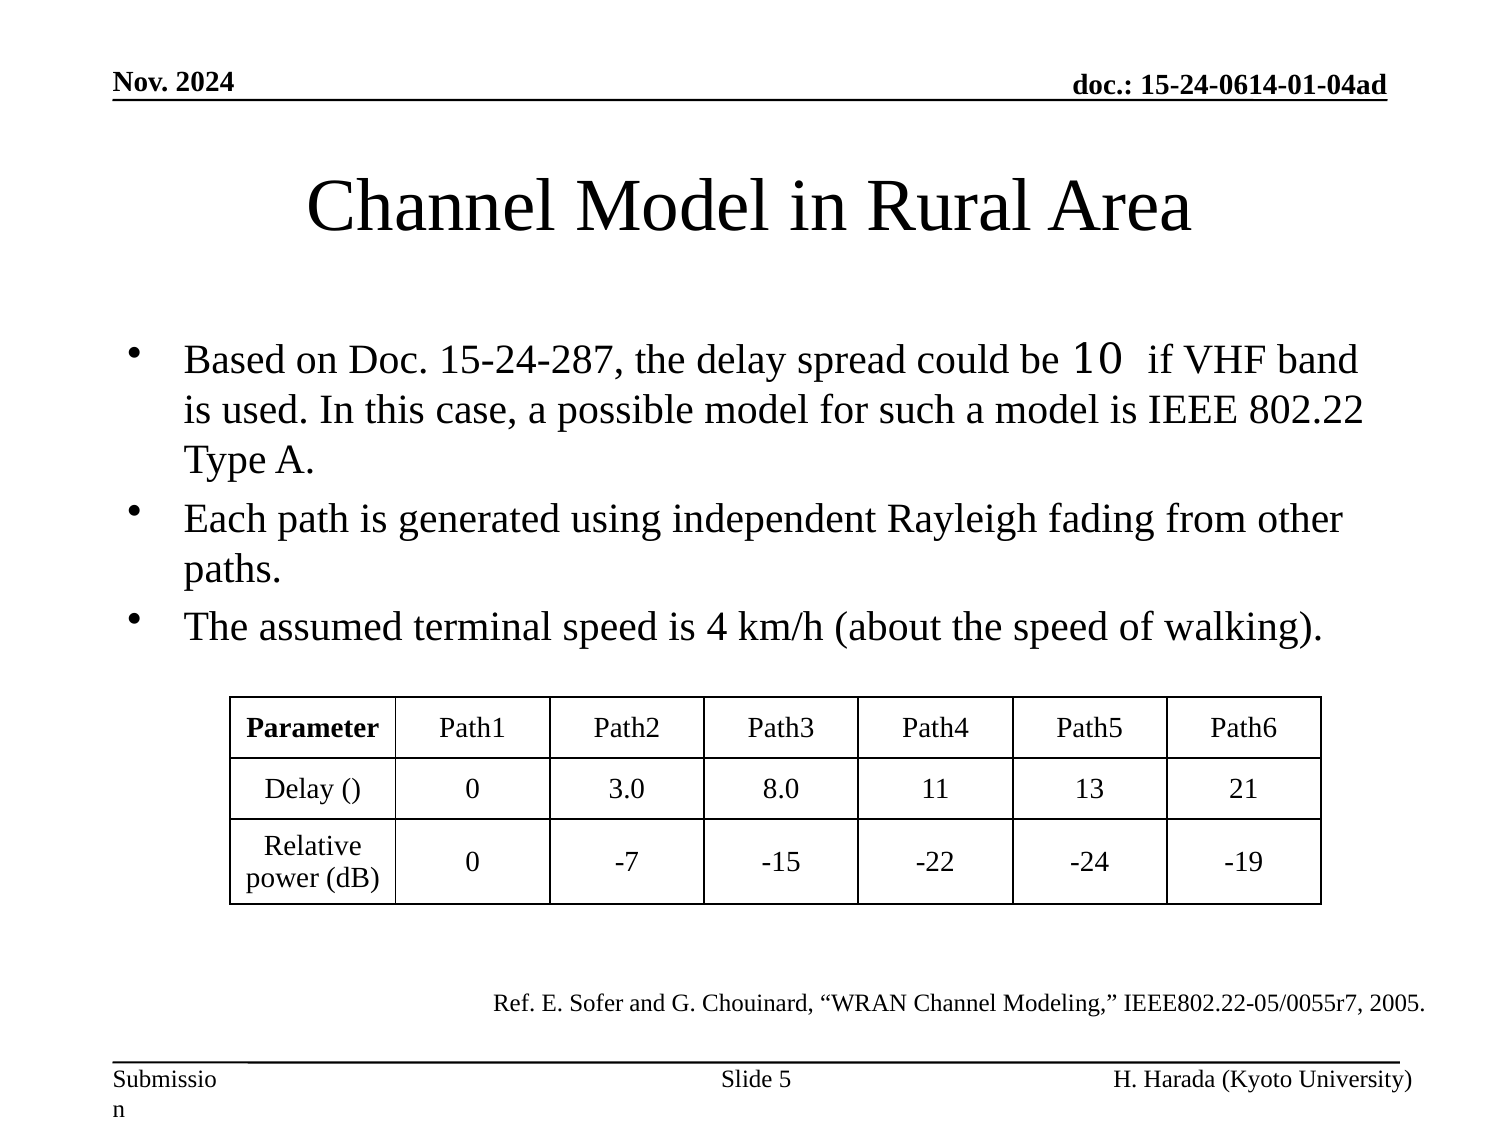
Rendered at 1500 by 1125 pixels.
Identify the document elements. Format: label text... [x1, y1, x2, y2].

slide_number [112, 62, 375, 98]
slide_number Slide 5 [712, 1062, 800, 1093]
text_box Ref. E. Sofer and G. Chouinard, “WRAN Channel Modeling,” IEEE802.22-05/0055r7, 2005. [478, 979, 1480, 1025]
footer H. Harada (Kyoto University) [900, 1062, 1413, 1093]
title Channel Model in Rural Area [112, 112, 1388, 288]
